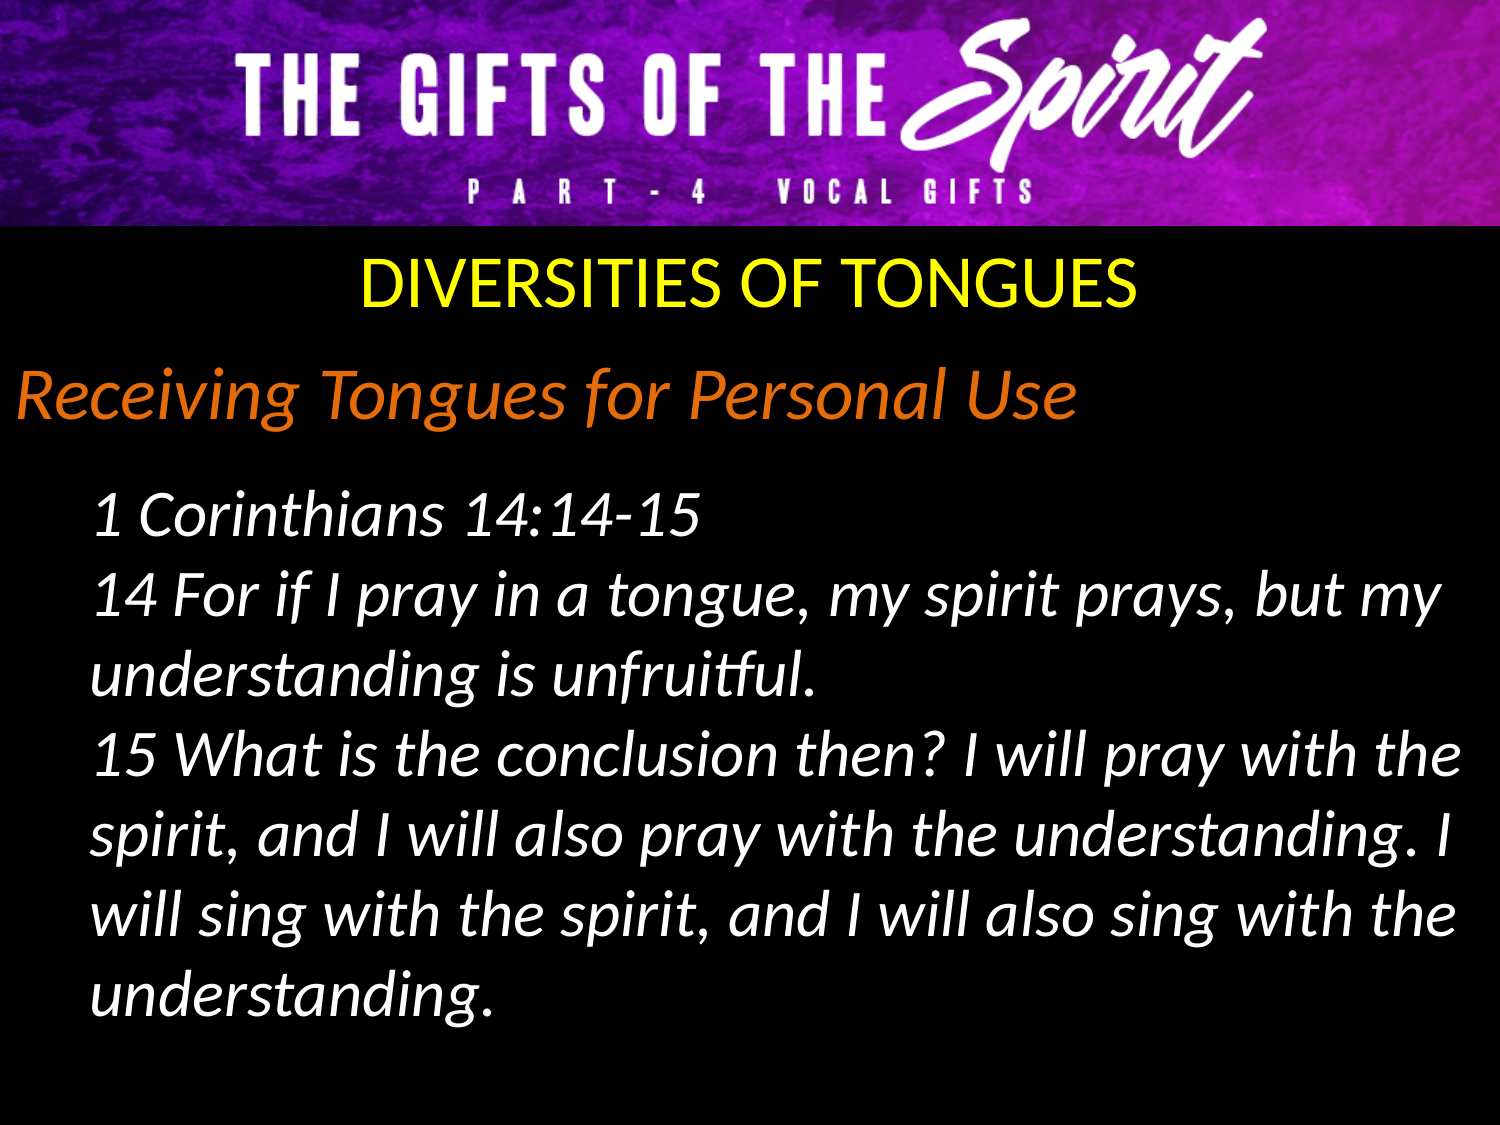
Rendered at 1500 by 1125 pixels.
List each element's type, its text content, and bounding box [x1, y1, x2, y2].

text_box 1 Corinthians 14:14-15 14 For if I pray in a tongue, my spirit prays, but my understanding is unfruitful. 15 What is the conclusion then? I will pray with the spirit, and I will also pray with the understanding. I will sing with the spirit, and I will also sing with the understanding. [0, 462, 1500, 1037]
picture [0, 0, 1500, 224]
text_box Receiving Tongues for Personal Use [0, 337, 1500, 443]
text_box DIVERSITIES OF TONGUES [0, 224, 1500, 330]
